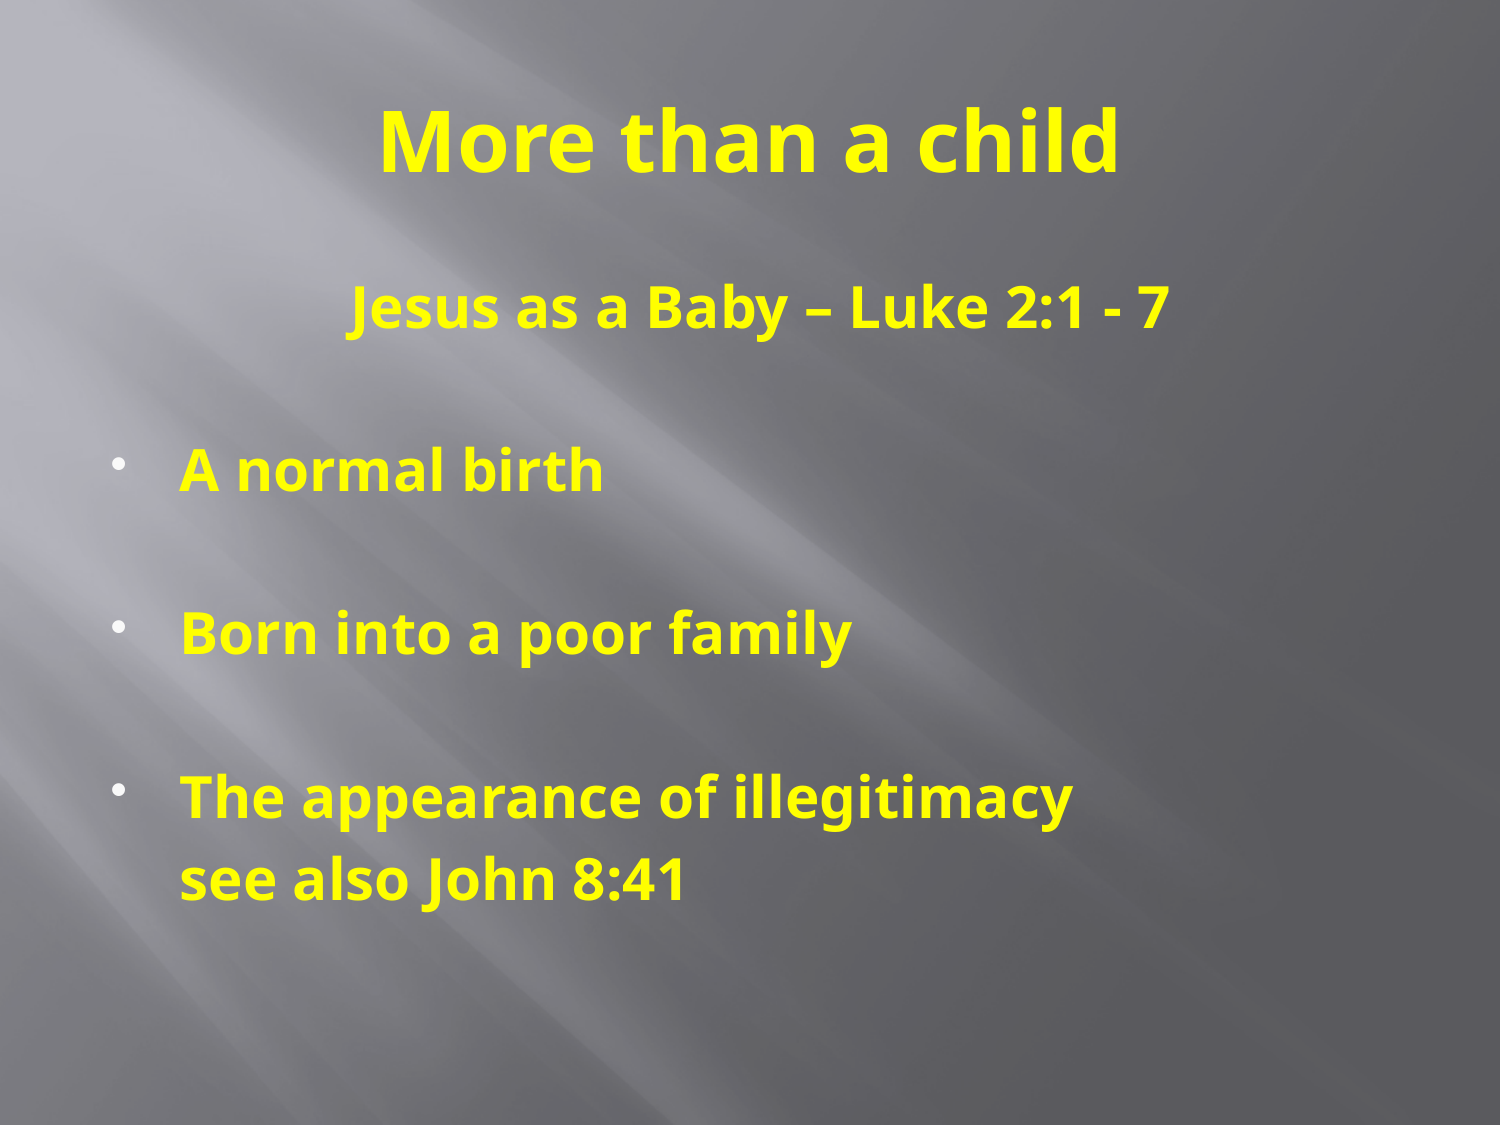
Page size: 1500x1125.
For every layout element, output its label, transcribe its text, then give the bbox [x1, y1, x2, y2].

title More than a child [75, 45, 1425, 233]
list Jesus as a Baby – Luke 2:1 - 7 A normal birth Born into a poor family The appearance of illegitimacy see also John 8:41 [75, 262, 1425, 1035]
